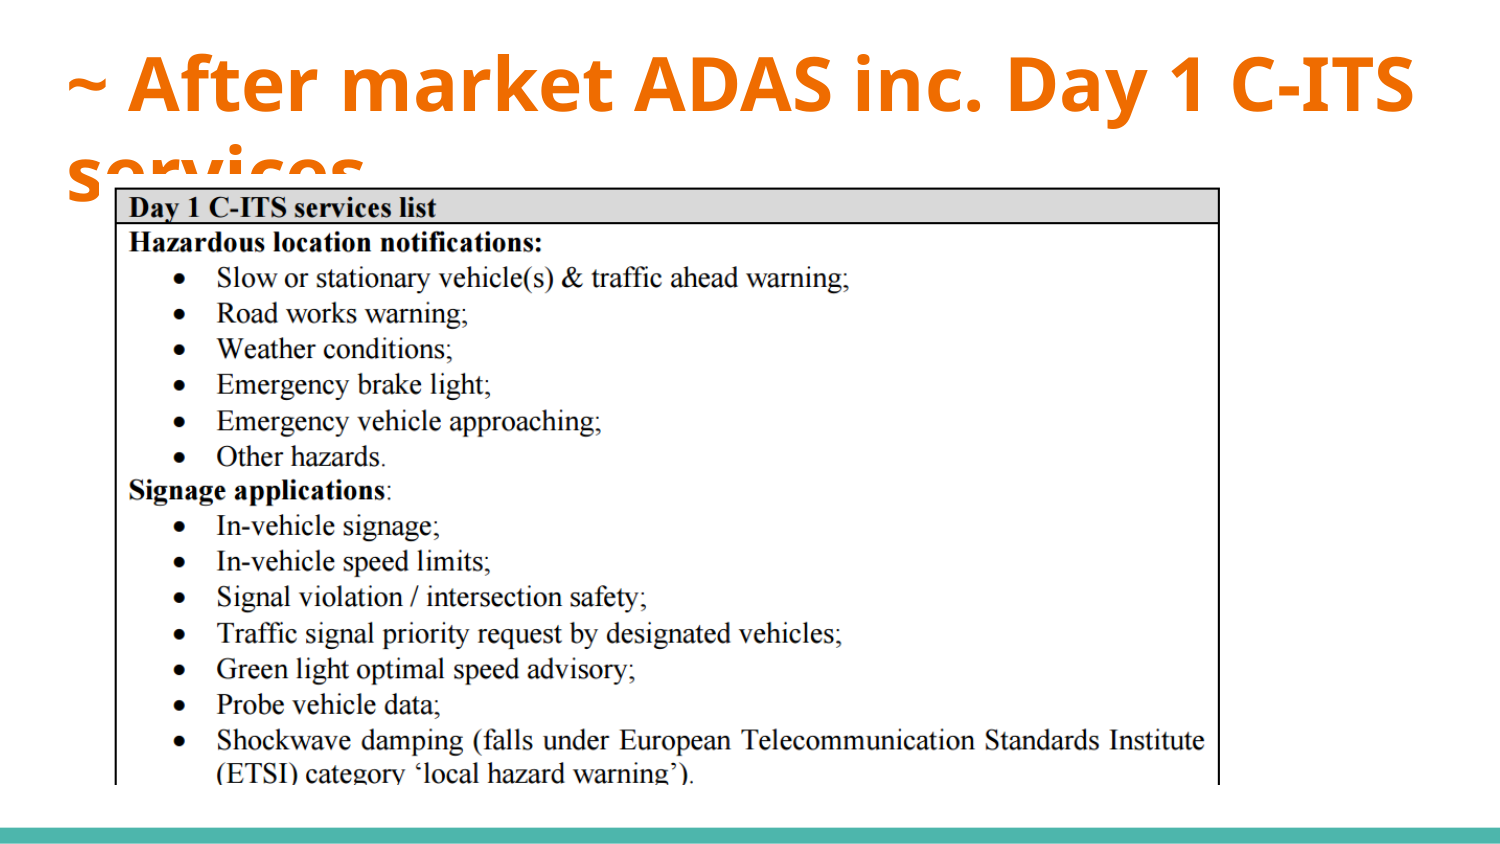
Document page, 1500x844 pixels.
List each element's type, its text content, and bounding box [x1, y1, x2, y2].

title ~ After market ADAS inc. Day 1 C-ITS services [51, 21, 1449, 138]
picture [99, 174, 1245, 785]
